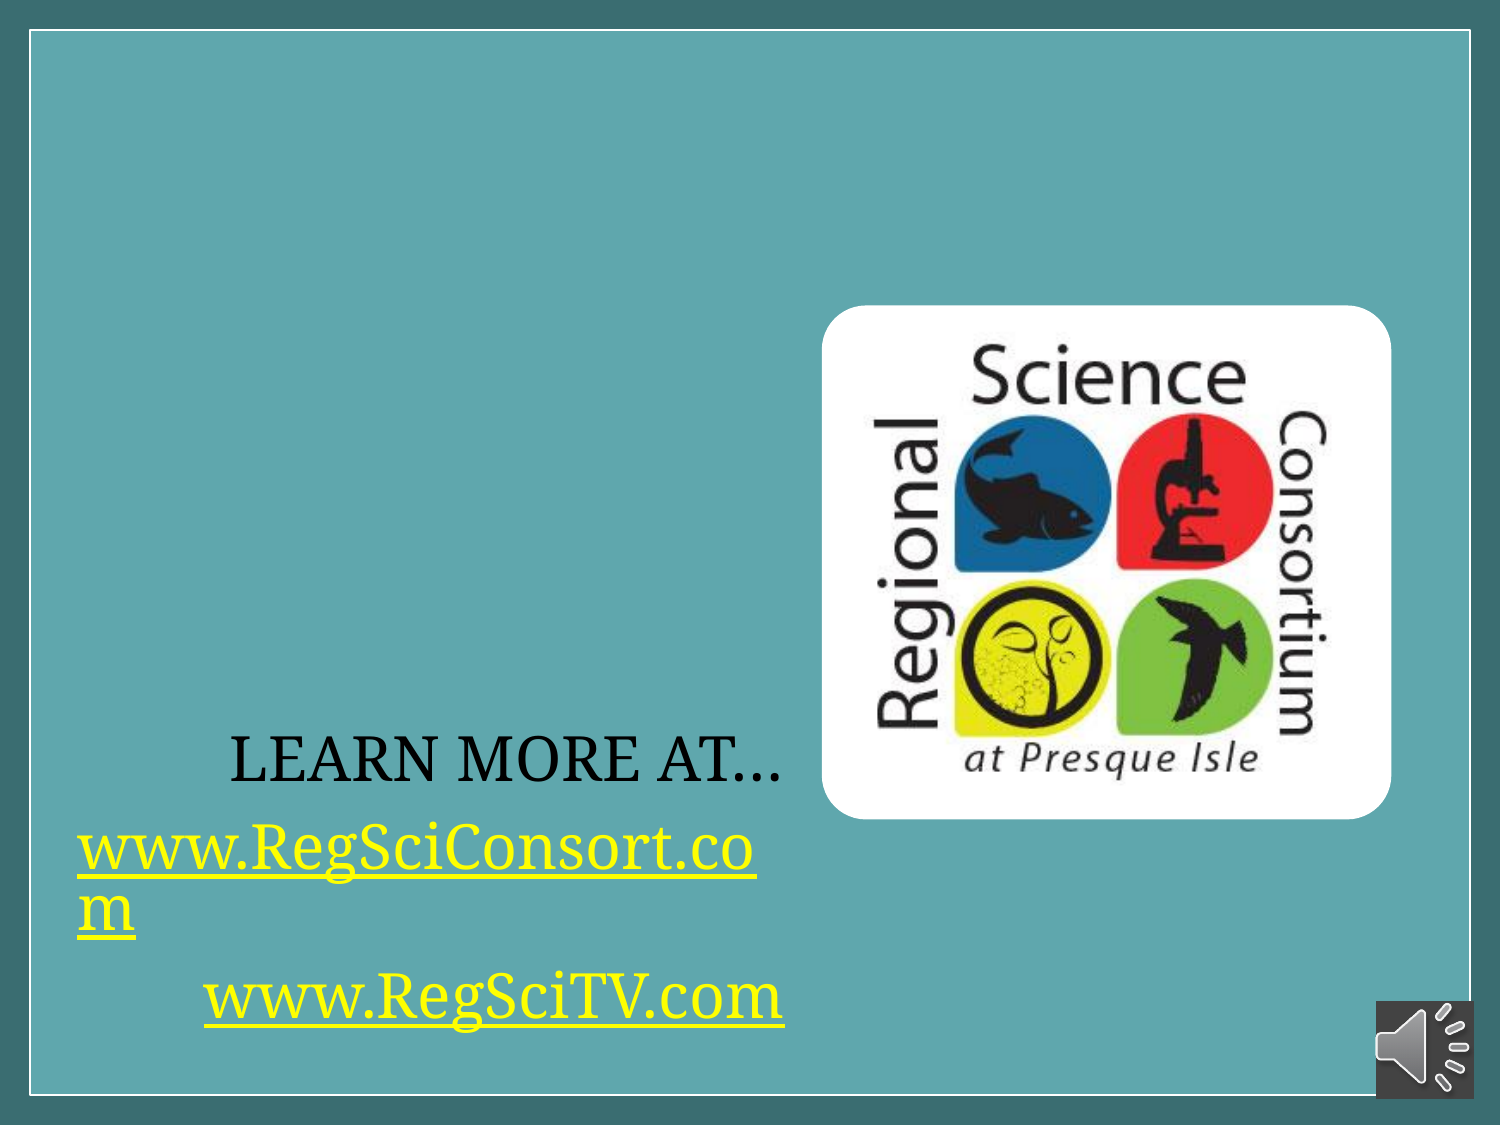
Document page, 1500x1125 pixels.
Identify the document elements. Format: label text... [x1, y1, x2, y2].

picture [1374, 999, 1476, 1101]
picture [821, 305, 1392, 820]
subtitle LEARN MORE AT… www.RegSciConsort.com www.RegSciTV.com [62, 712, 800, 987]
